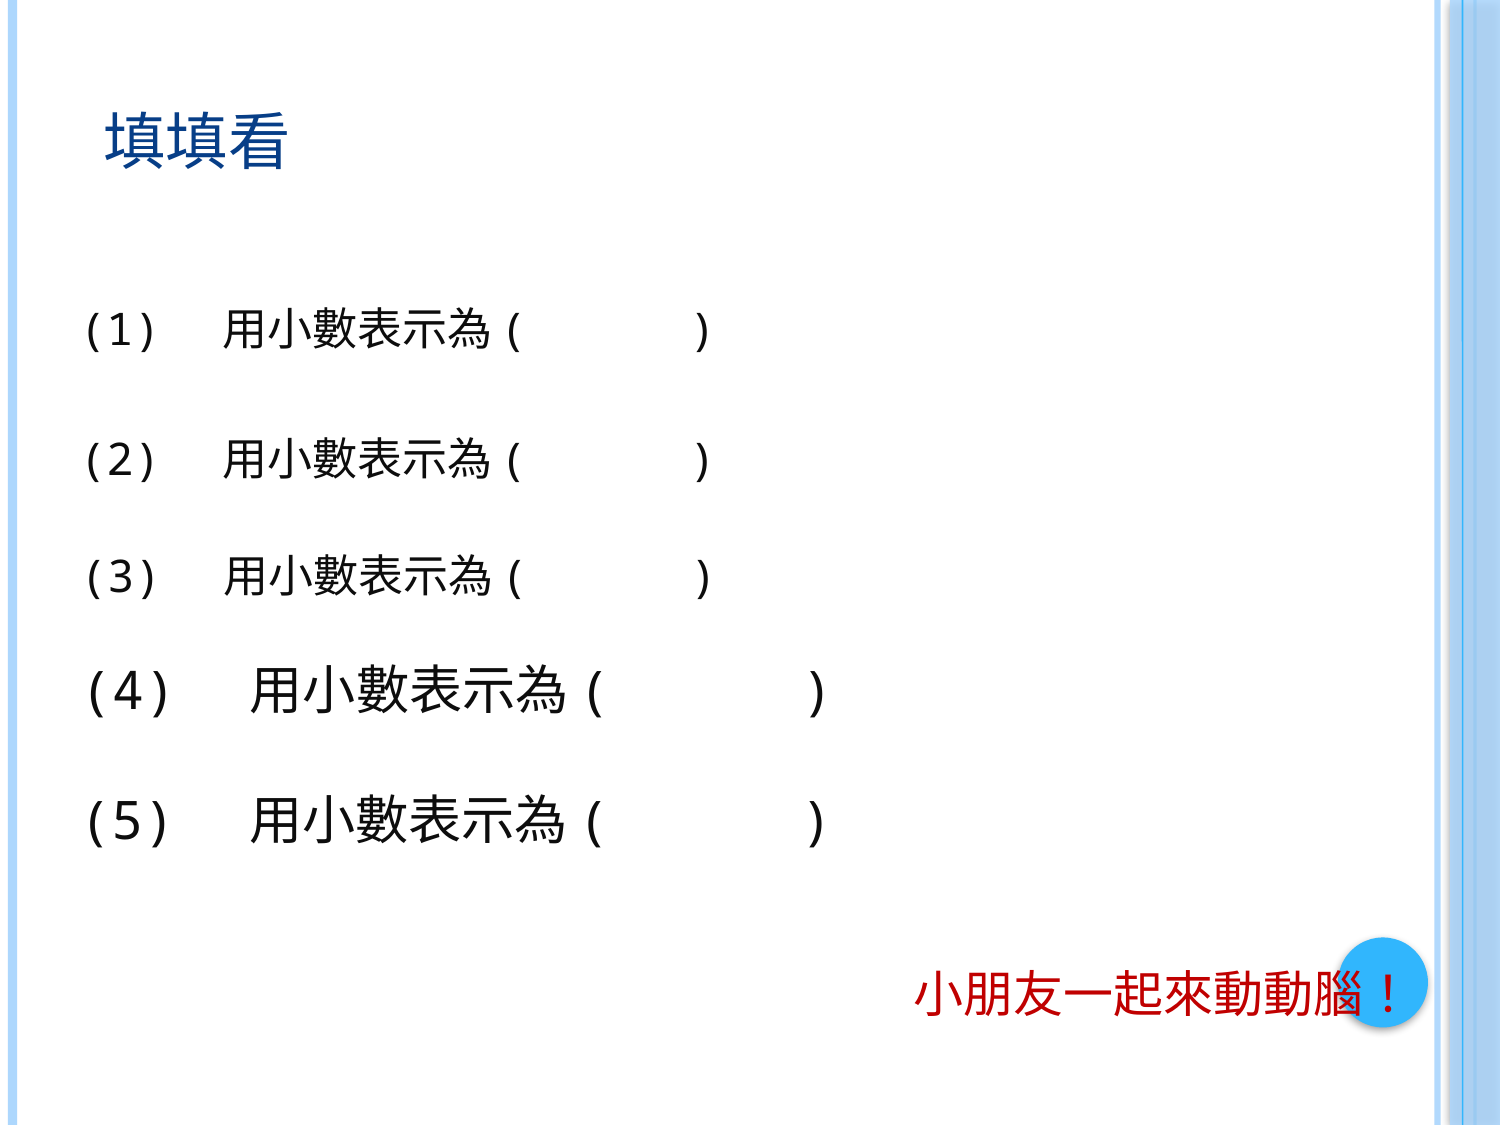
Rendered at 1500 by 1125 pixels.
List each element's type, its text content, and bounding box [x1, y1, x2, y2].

text_box 填填看 [88, 89, 313, 185]
text_box 小朋友一起來動動腦！ [898, 955, 1500, 1030]
